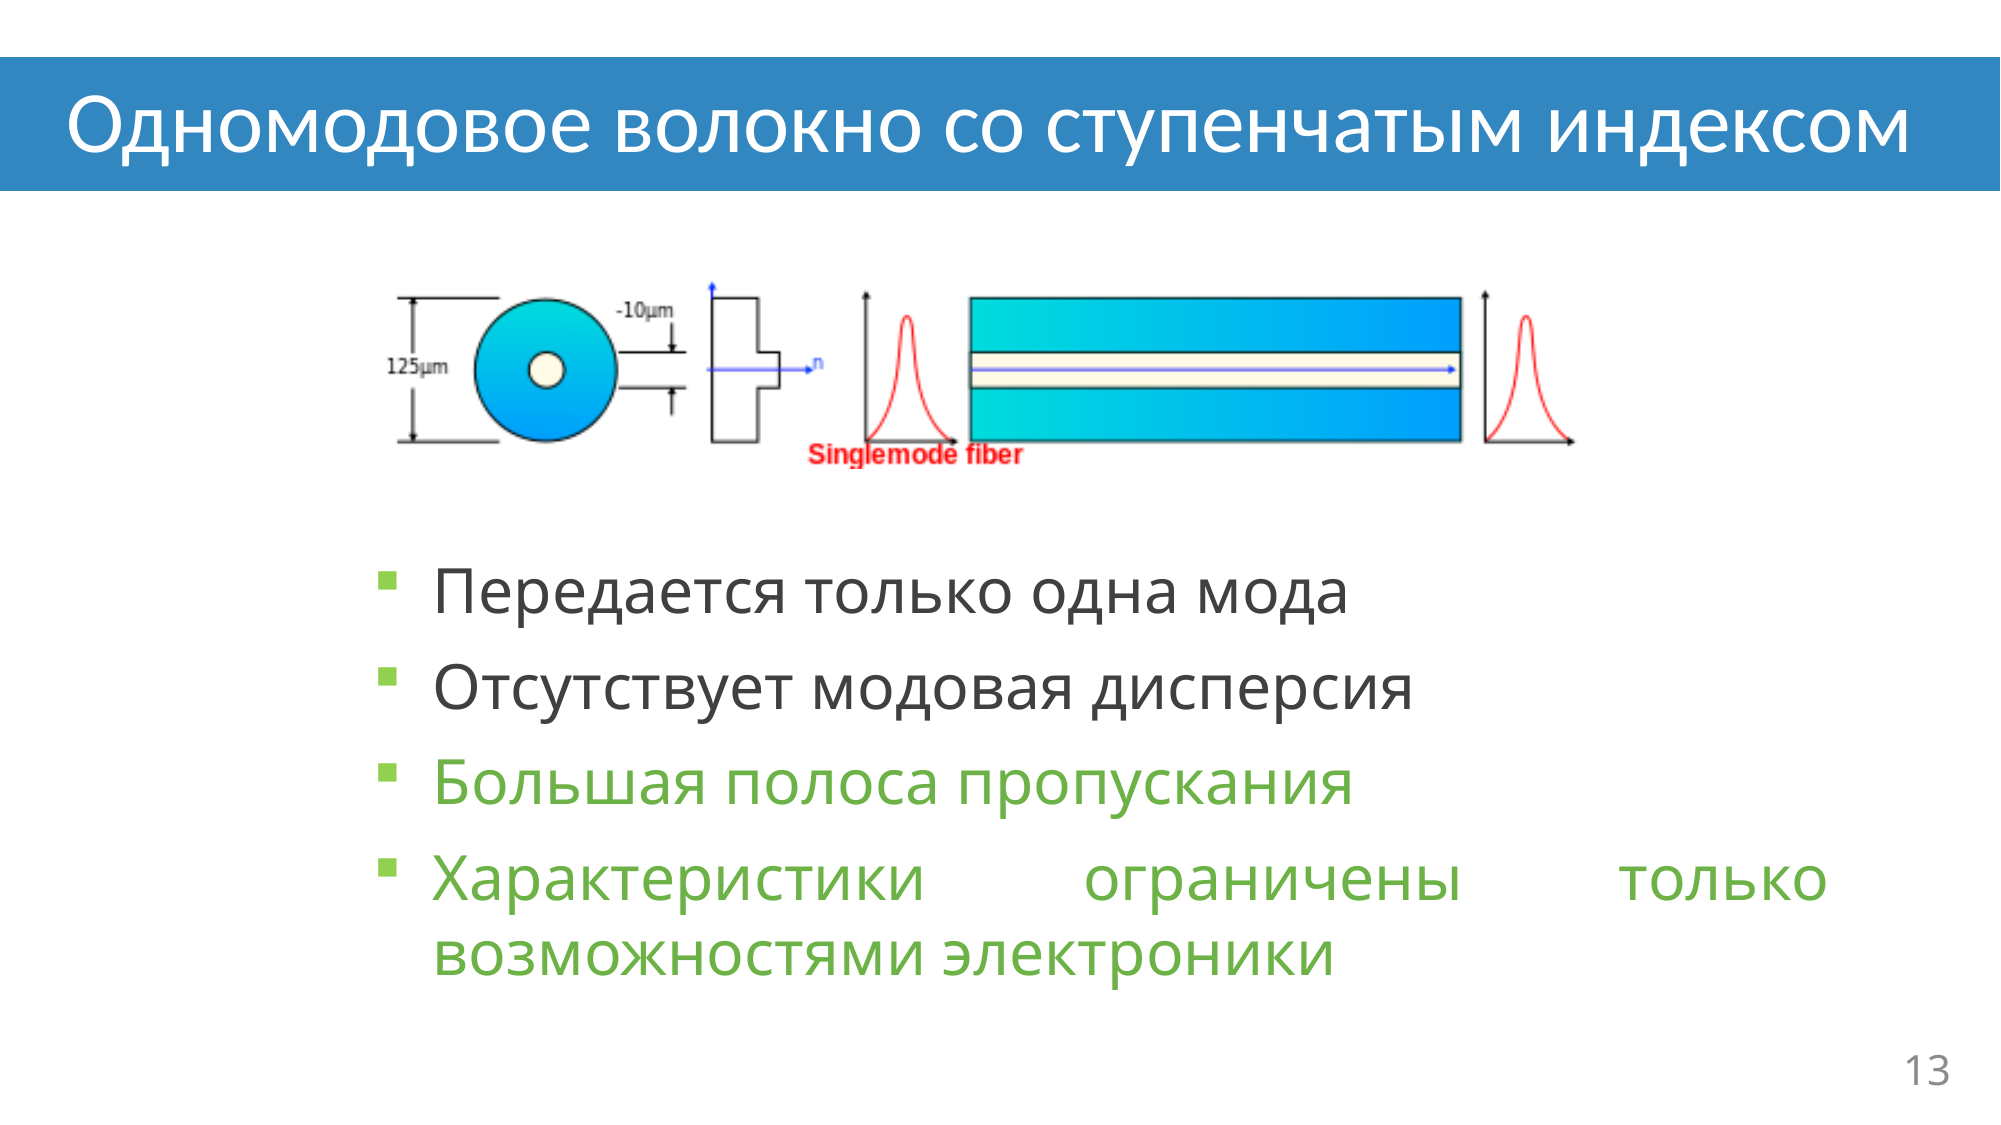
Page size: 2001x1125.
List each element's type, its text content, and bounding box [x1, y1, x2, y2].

list Передается только одна мода Отсутствует модовая дисперсия Большая полоса пропускания Характеристики ограничены только возможностями электроники [358, 543, 1845, 1002]
title Одномодовое волокно со ступенчатым индексом [0, 57, 2000, 191]
picture [380, 249, 1620, 485]
slide_number 13 [1412, 1042, 1967, 1103]
